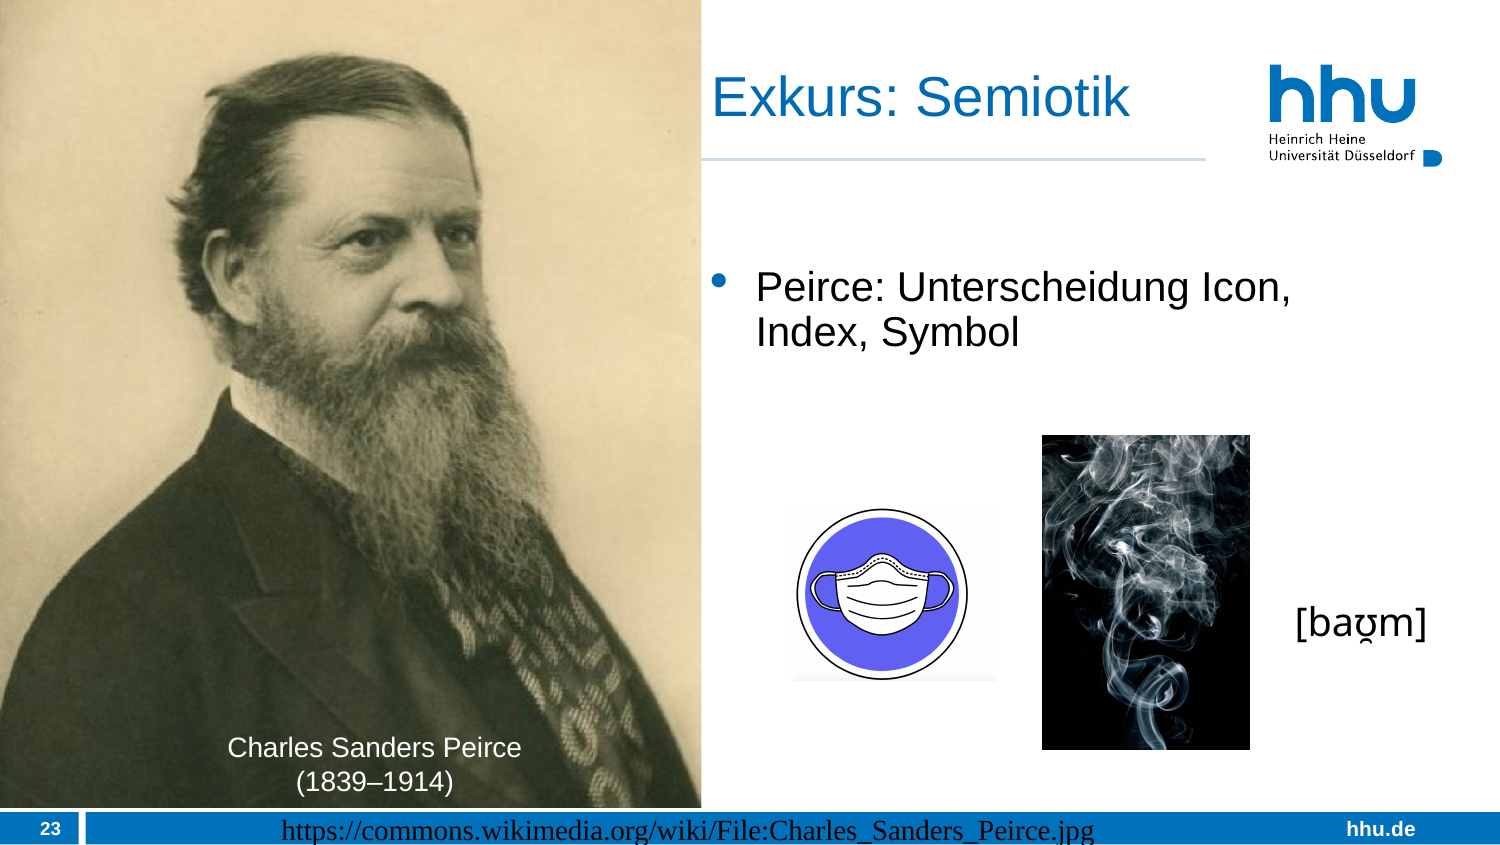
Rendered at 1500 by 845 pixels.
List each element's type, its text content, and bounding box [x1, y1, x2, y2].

picture [1042, 435, 1250, 750]
title Exkurs: Semiotik [711, 54, 1207, 129]
picture [787, 505, 996, 681]
picture [0, 0, 702, 808]
text_box [baʊ̯m] [1286, 562, 1497, 659]
footer https://commons.wikimedia.org/wiki/File:Charles_Sanders_Peirce.jpg [103, 816, 1273, 841]
list Peirce: Unterscheidung Icon, Index, Symbol [711, 253, 1415, 797]
slide_number 23 [5, 816, 62, 841]
